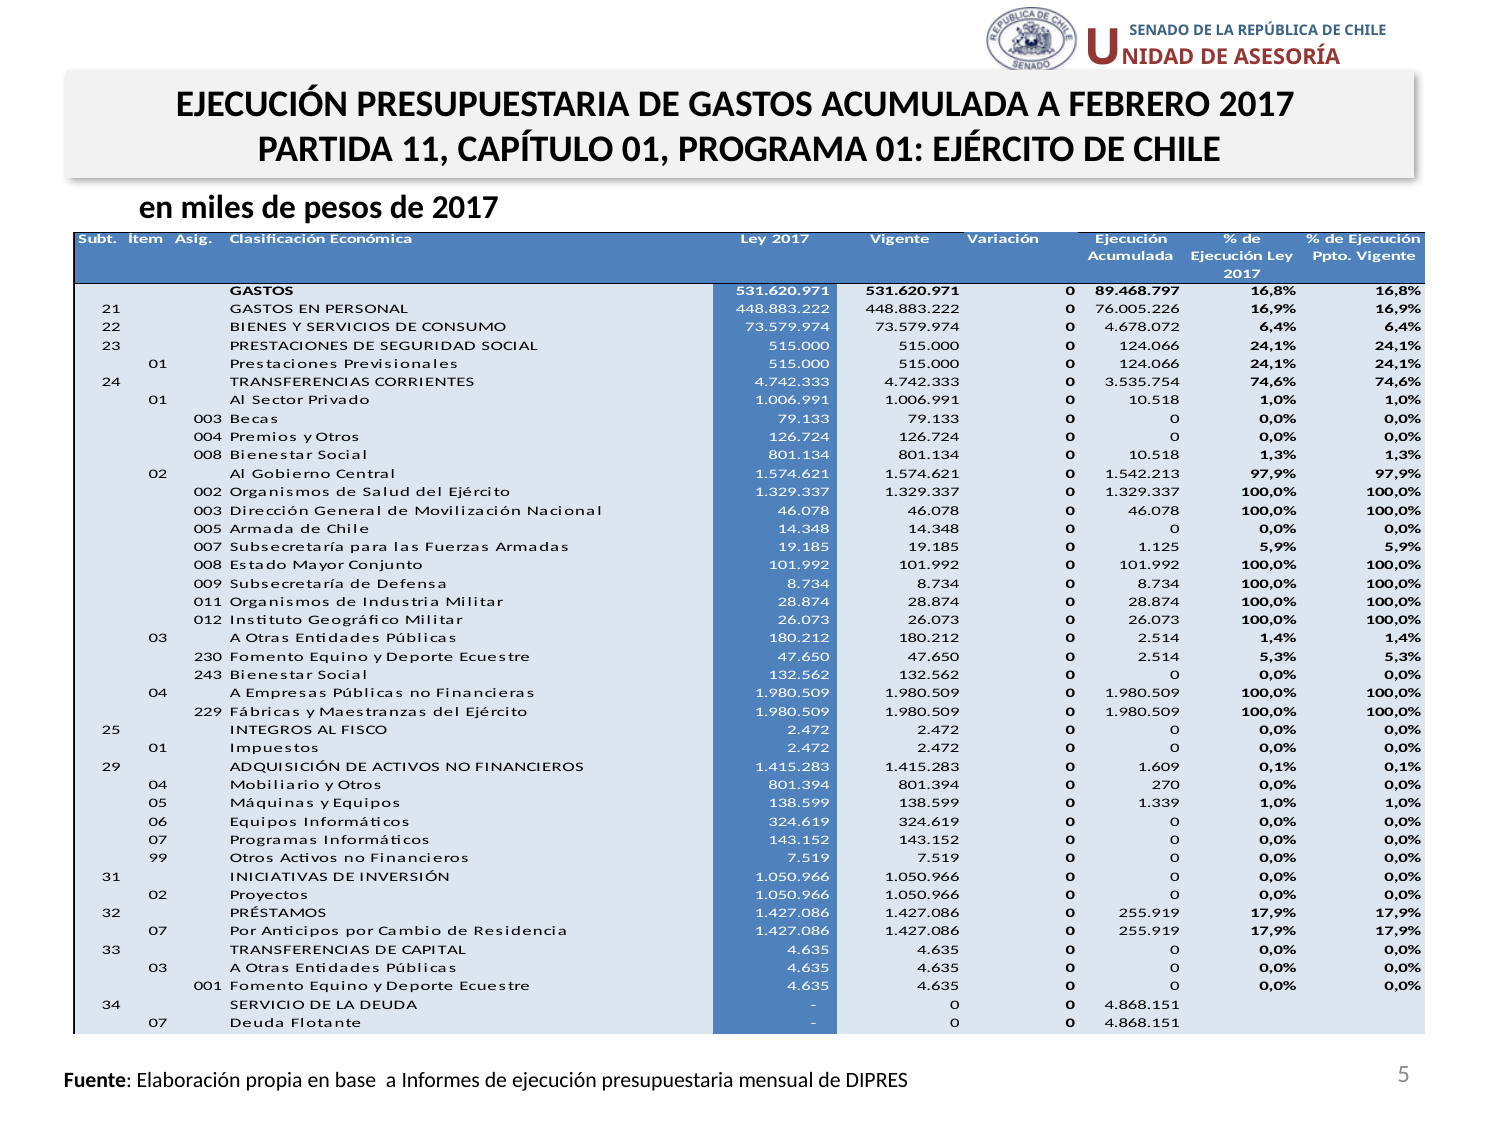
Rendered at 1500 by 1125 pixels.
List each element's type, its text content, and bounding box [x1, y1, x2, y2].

slide_number 5 [1074, 1043, 1425, 1103]
picture [986, 7, 1079, 70]
text_box en miles de pesos de 2017 [123, 177, 1414, 211]
footer Fuente: Elaboración propia en base a Informes de ejecución presupuestaria mensual de DIPRES [48, 1058, 1428, 1119]
text_box EJECUCIÓN PRESUPUESTARIA DE GASTOS ACUMULADA A FEBRERO 2017 PARTIDA 11, CAPÍTULO 01, PROGRAMA 01: EJÉRCITO DE CHILE [66, 70, 1414, 177]
picture [73, 231, 1427, 1036]
